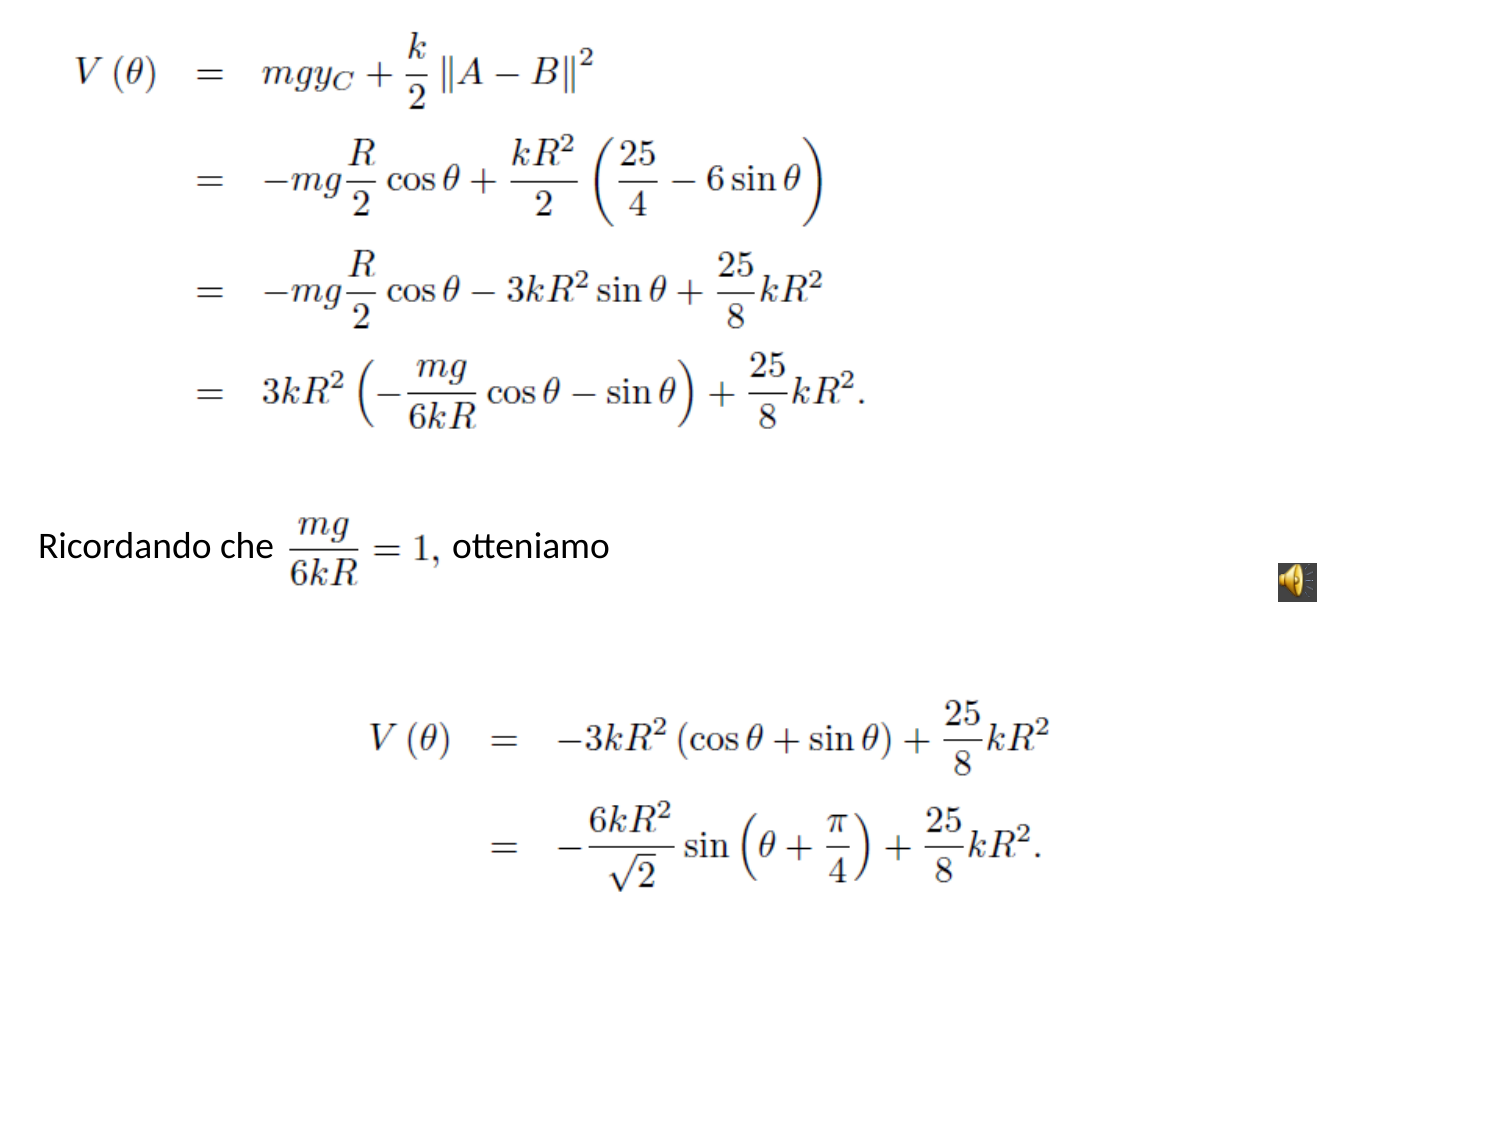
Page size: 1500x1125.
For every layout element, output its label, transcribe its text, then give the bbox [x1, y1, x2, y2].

text_box Ricordando che otteniamo [23, 513, 271, 574]
picture [276, 494, 448, 606]
picture [46, 23, 888, 454]
picture [327, 672, 1076, 903]
picture [1277, 562, 1318, 603]
text_box Ricordando che otteniamo [453, 513, 938, 574]
